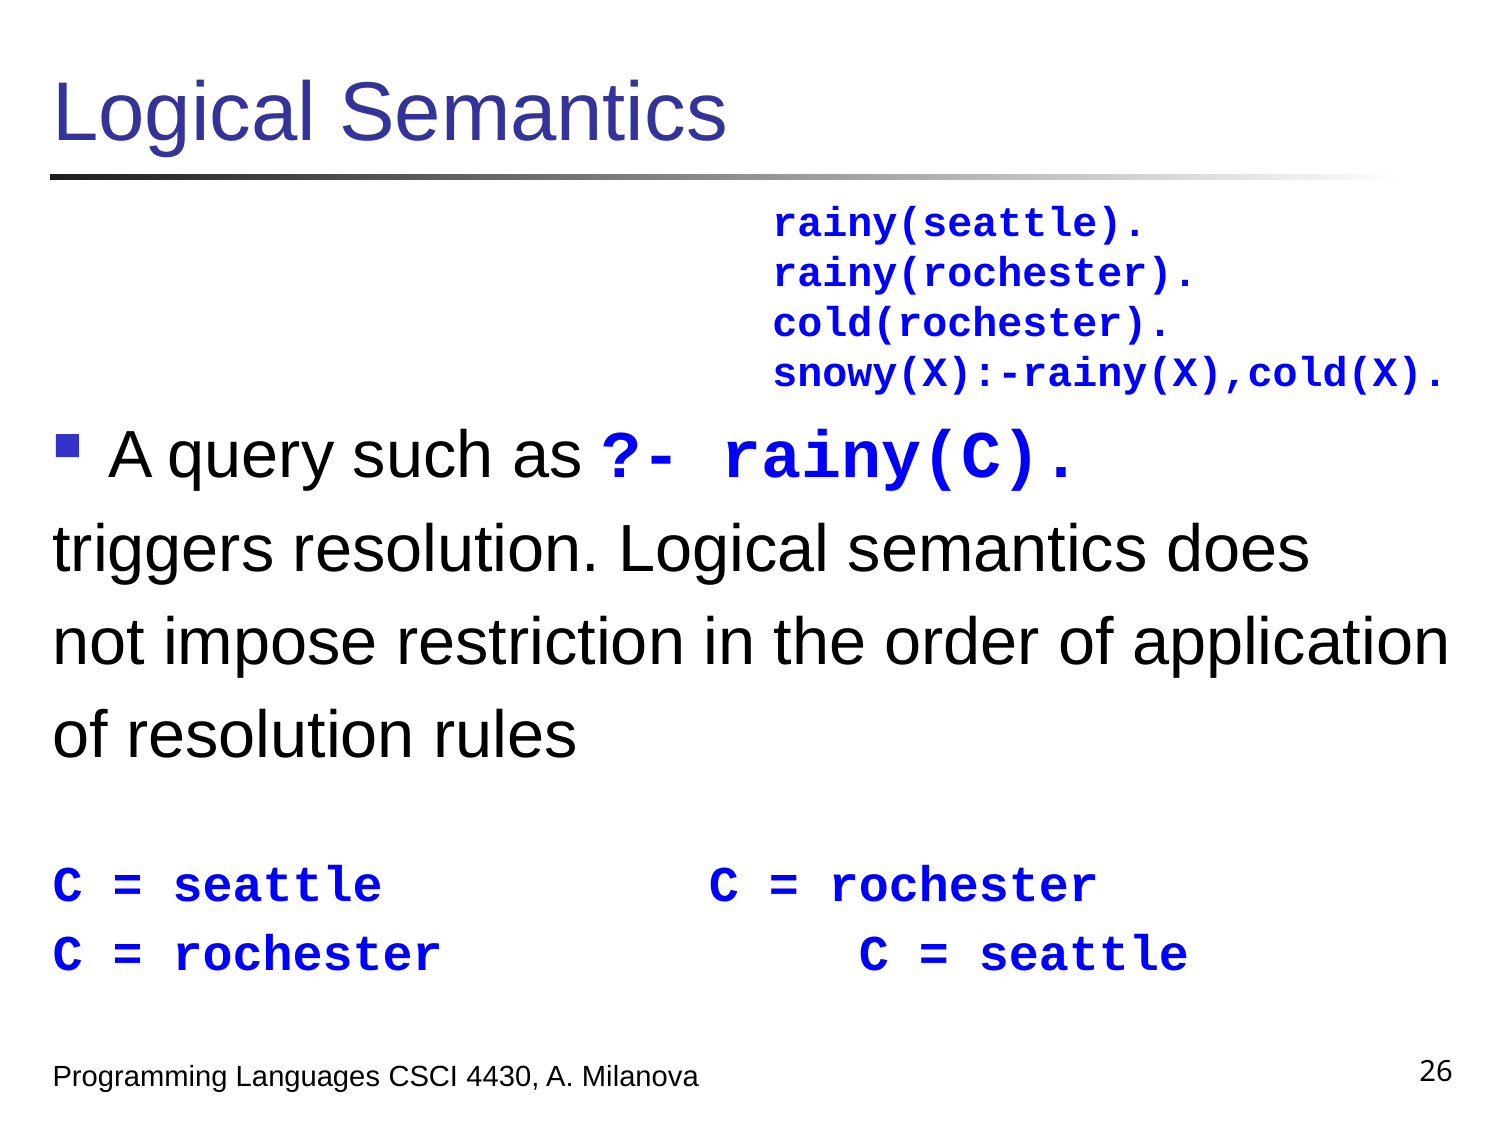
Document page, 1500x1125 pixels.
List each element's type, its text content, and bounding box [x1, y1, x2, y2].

title Logical Semantics [37, 0, 1466, 165]
footer Programming Languages CSCI 4430, A. Milanova [37, 1024, 813, 1101]
slide_number 26 [1154, 1023, 1468, 1100]
list A query such as ?- rainy(C). triggers resolution. Logical semantics does not impose restriction in the order of application of resolution rules C = seattle C = rochester C = rochester C = seattle [37, 224, 1469, 1013]
text_box rainy(seattle). rainy(rochester). cold(rochester). snowy(X):-rainy(X),cold(X). [757, 187, 1463, 453]
